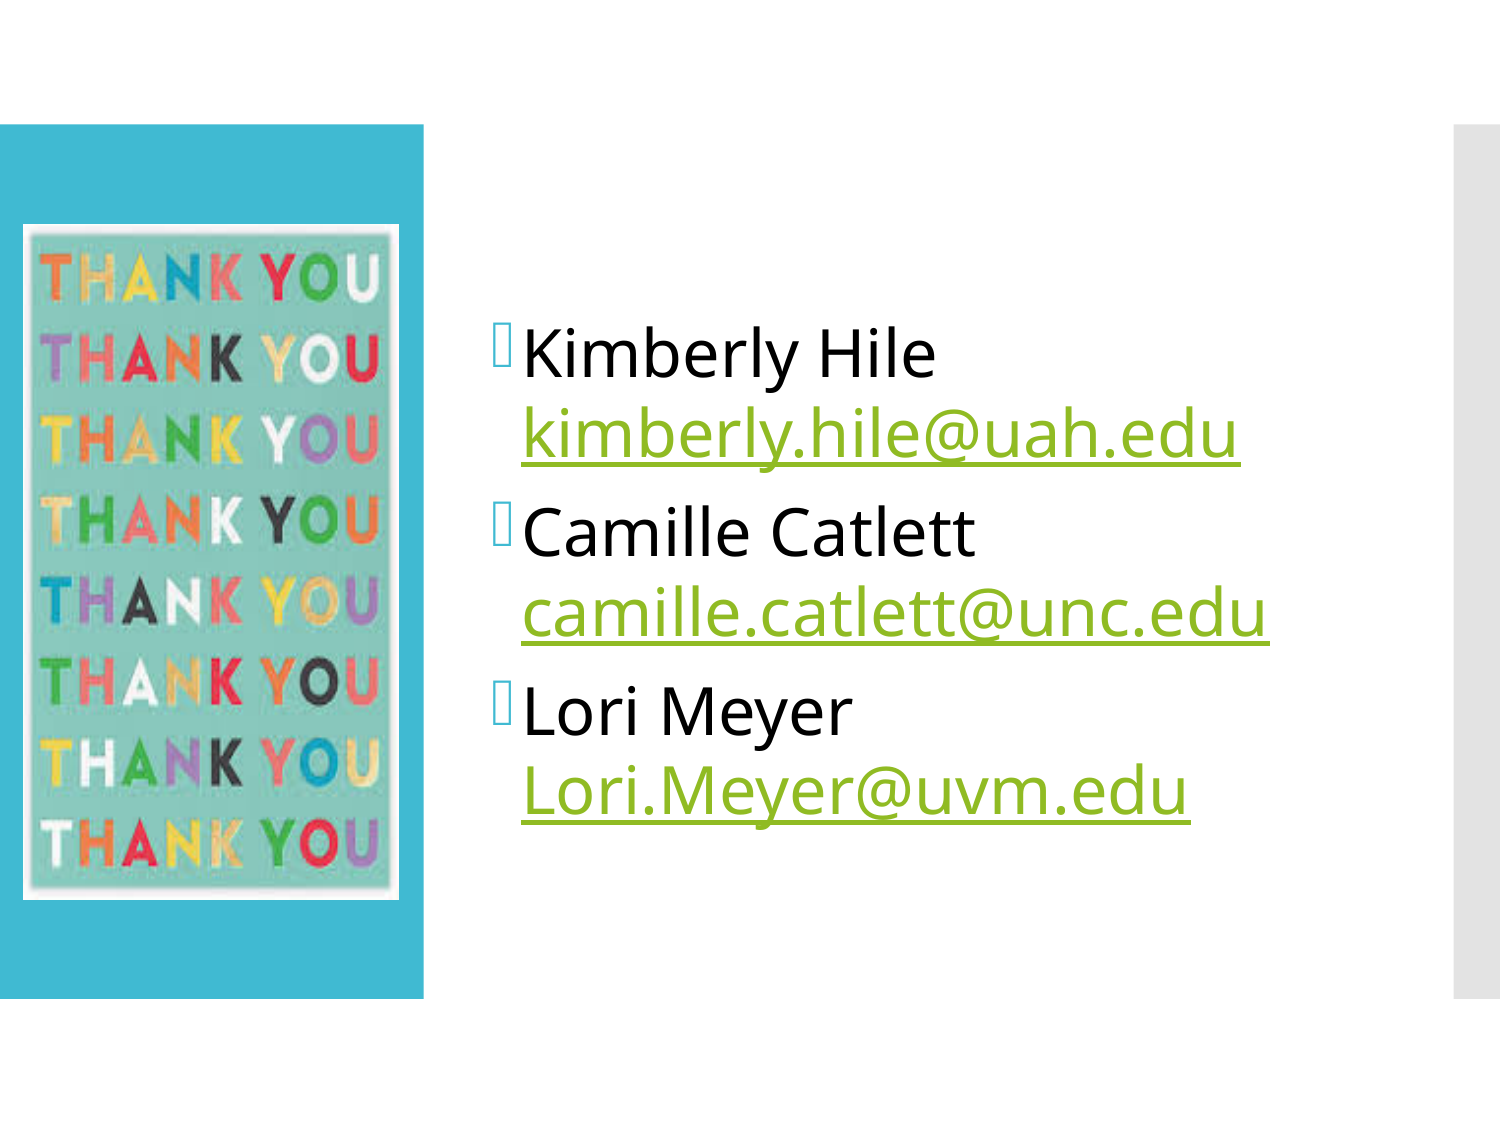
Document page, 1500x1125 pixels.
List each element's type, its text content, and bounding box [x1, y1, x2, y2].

list Kimberly Hile kimberly.hile@uah.edu Camille Catlett camille.catlett@unc.edu Lori Meyer Lori.Meyer@uvm.edu [476, 199, 1376, 1040]
picture [22, 224, 399, 901]
